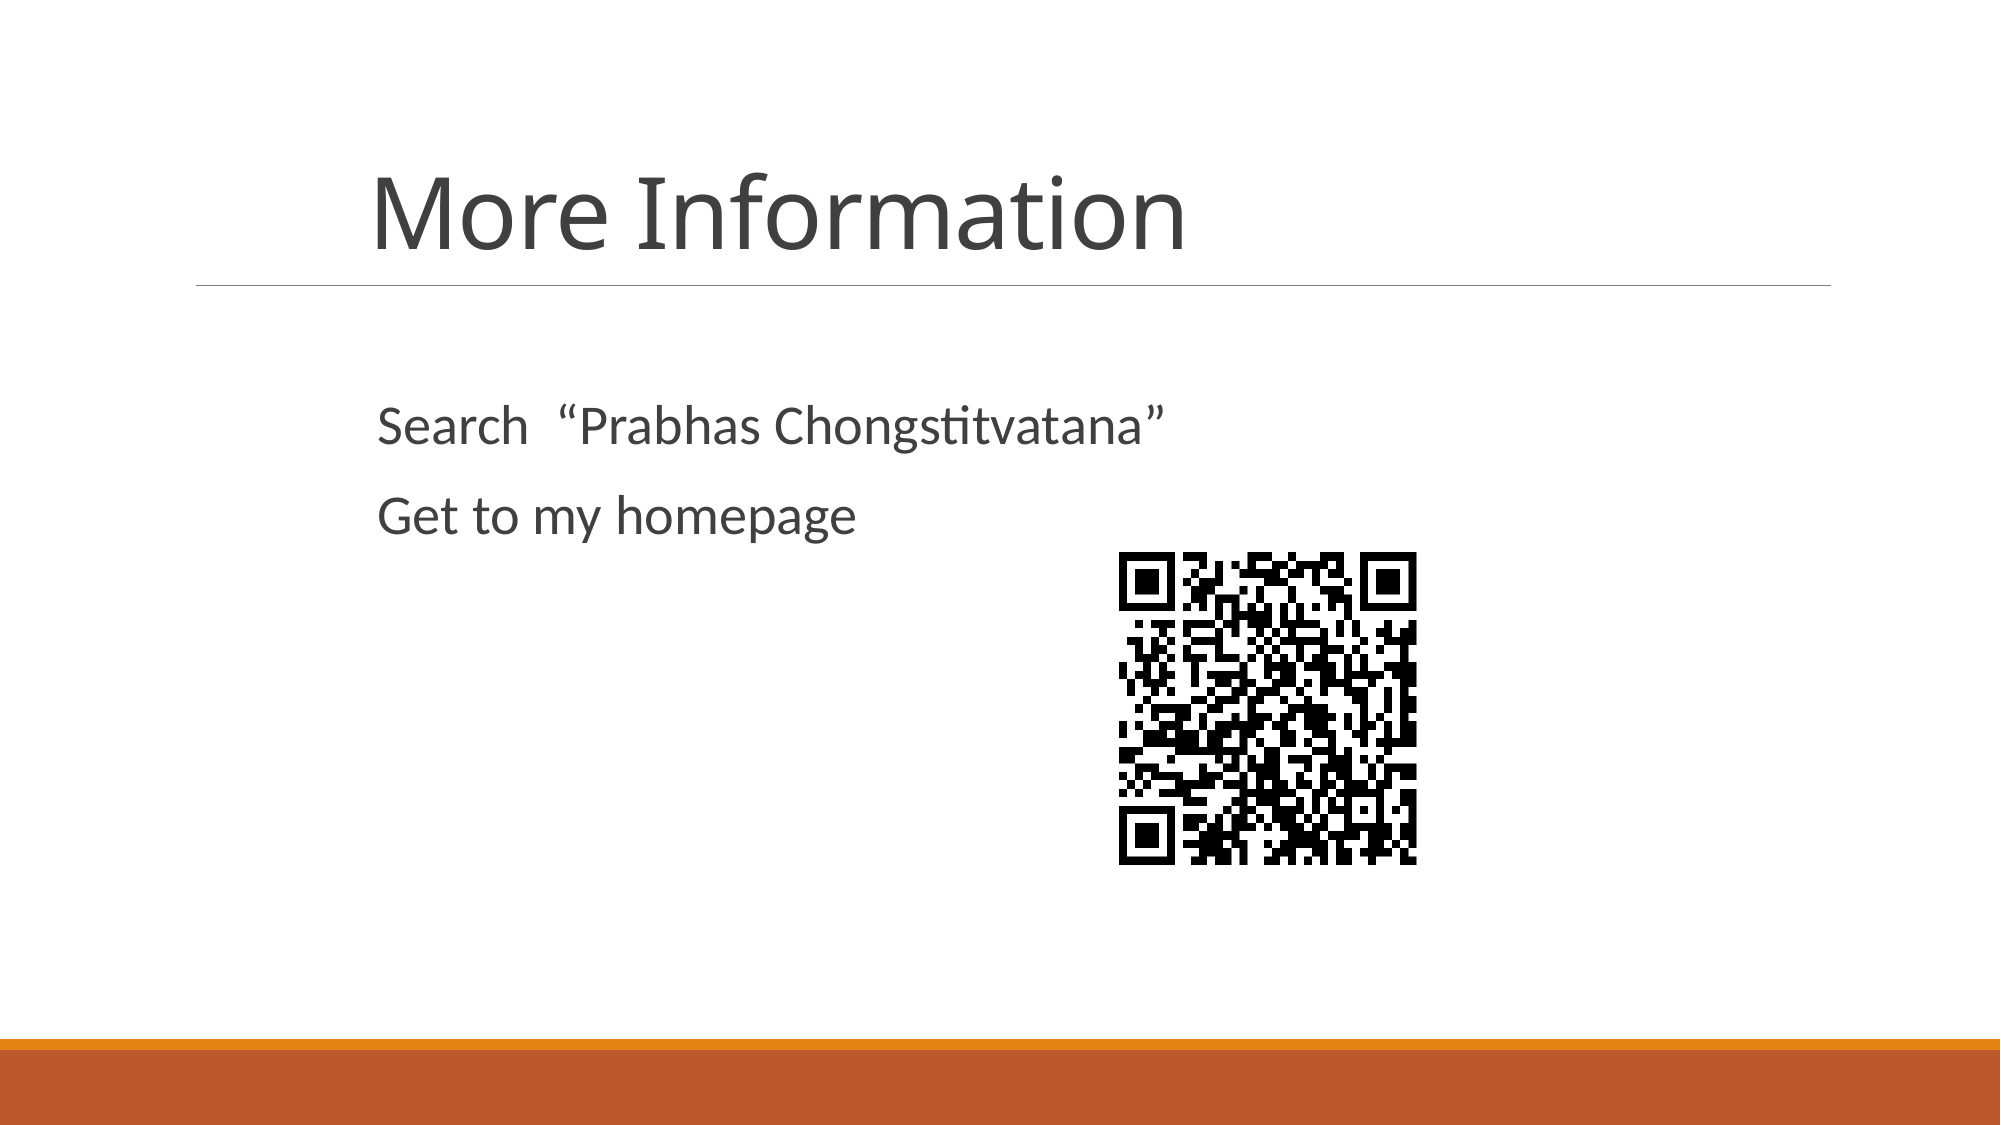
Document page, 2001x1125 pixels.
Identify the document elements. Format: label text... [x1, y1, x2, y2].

picture [1113, 547, 1426, 873]
title More Information [353, 59, 1647, 278]
list Search “Prabhas Chongstitvatana” Get to my homepage [362, 388, 1638, 950]
